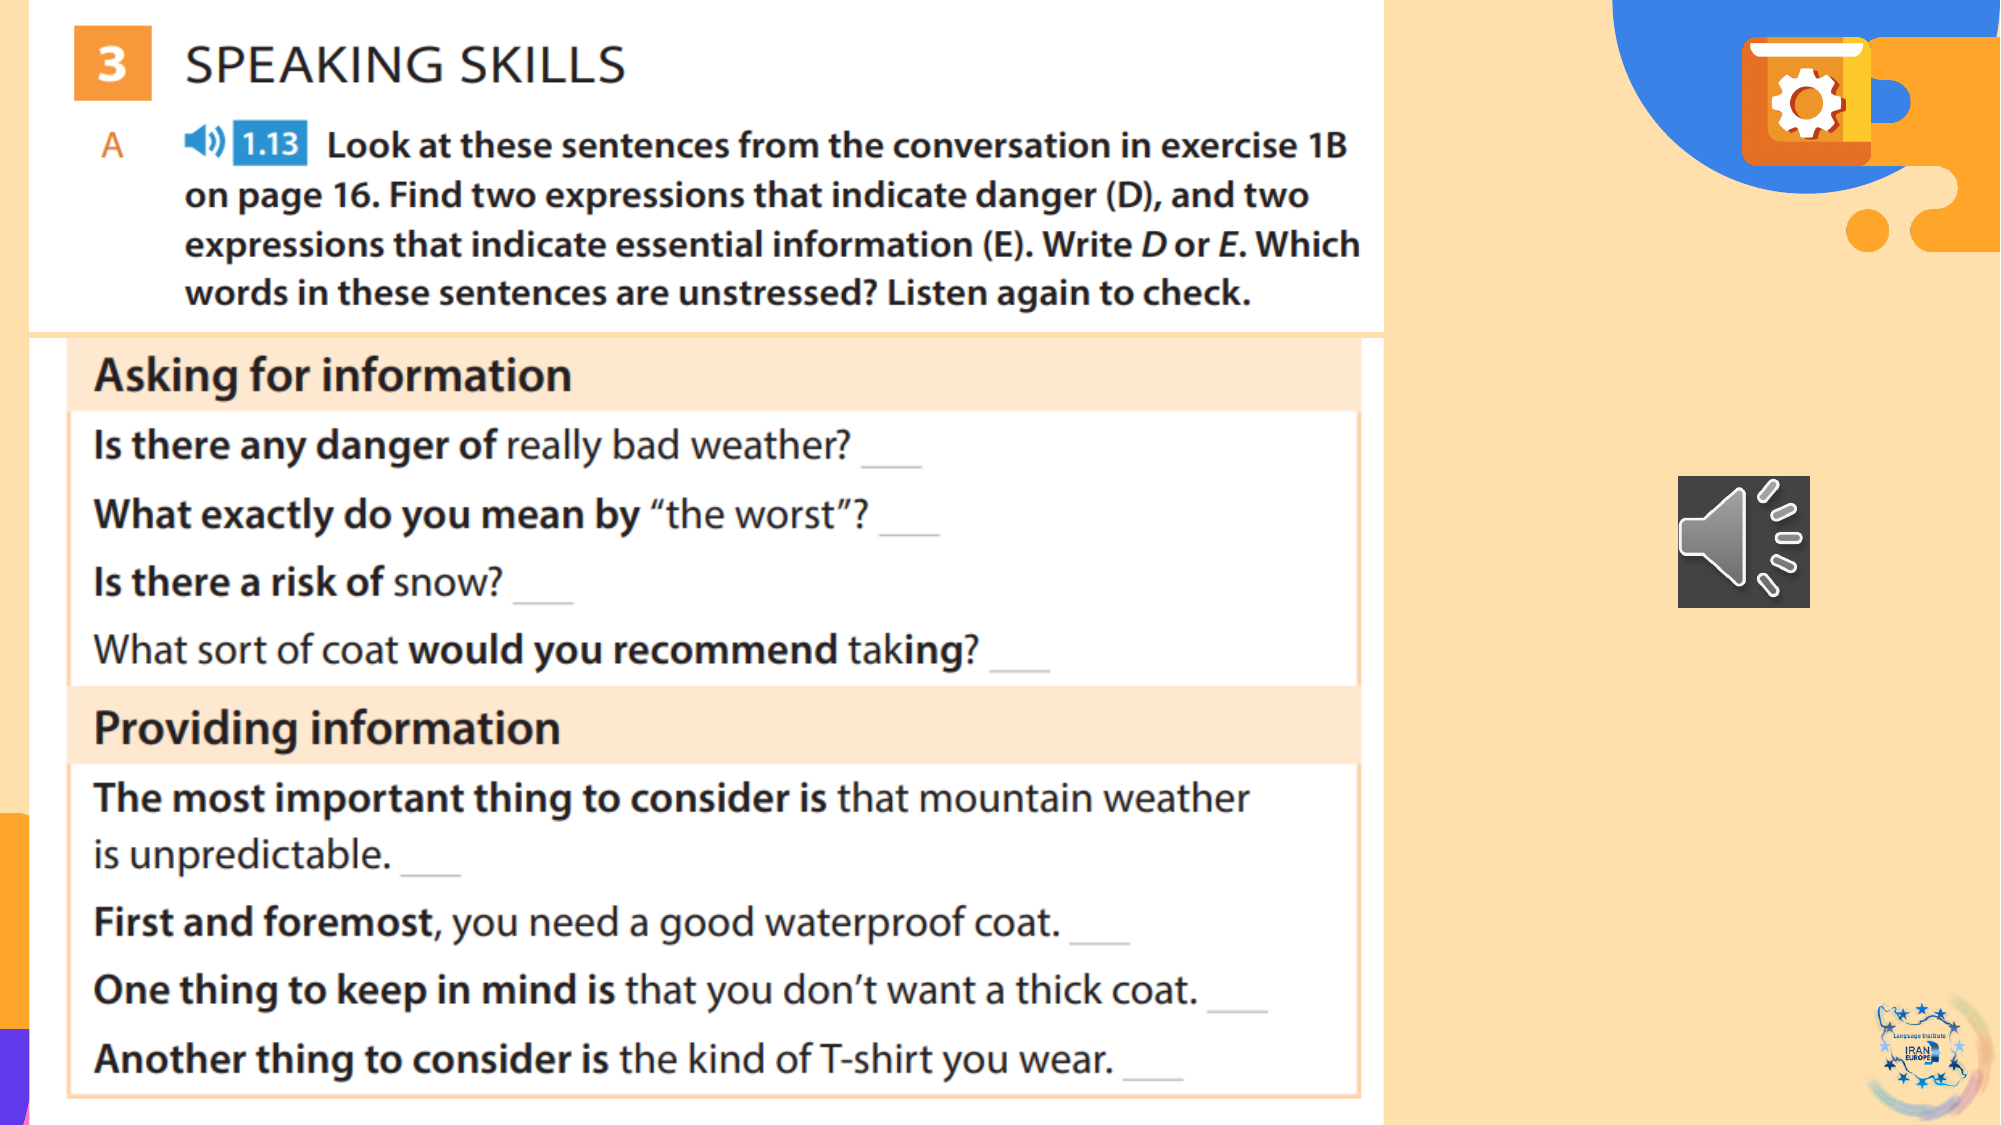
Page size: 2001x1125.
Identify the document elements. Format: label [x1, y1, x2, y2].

picture [1859, 988, 2000, 1125]
picture [1677, 475, 1811, 609]
picture [29, 0, 1384, 332]
picture [0, 338, 1384, 1125]
picture [1742, 37, 2000, 252]
